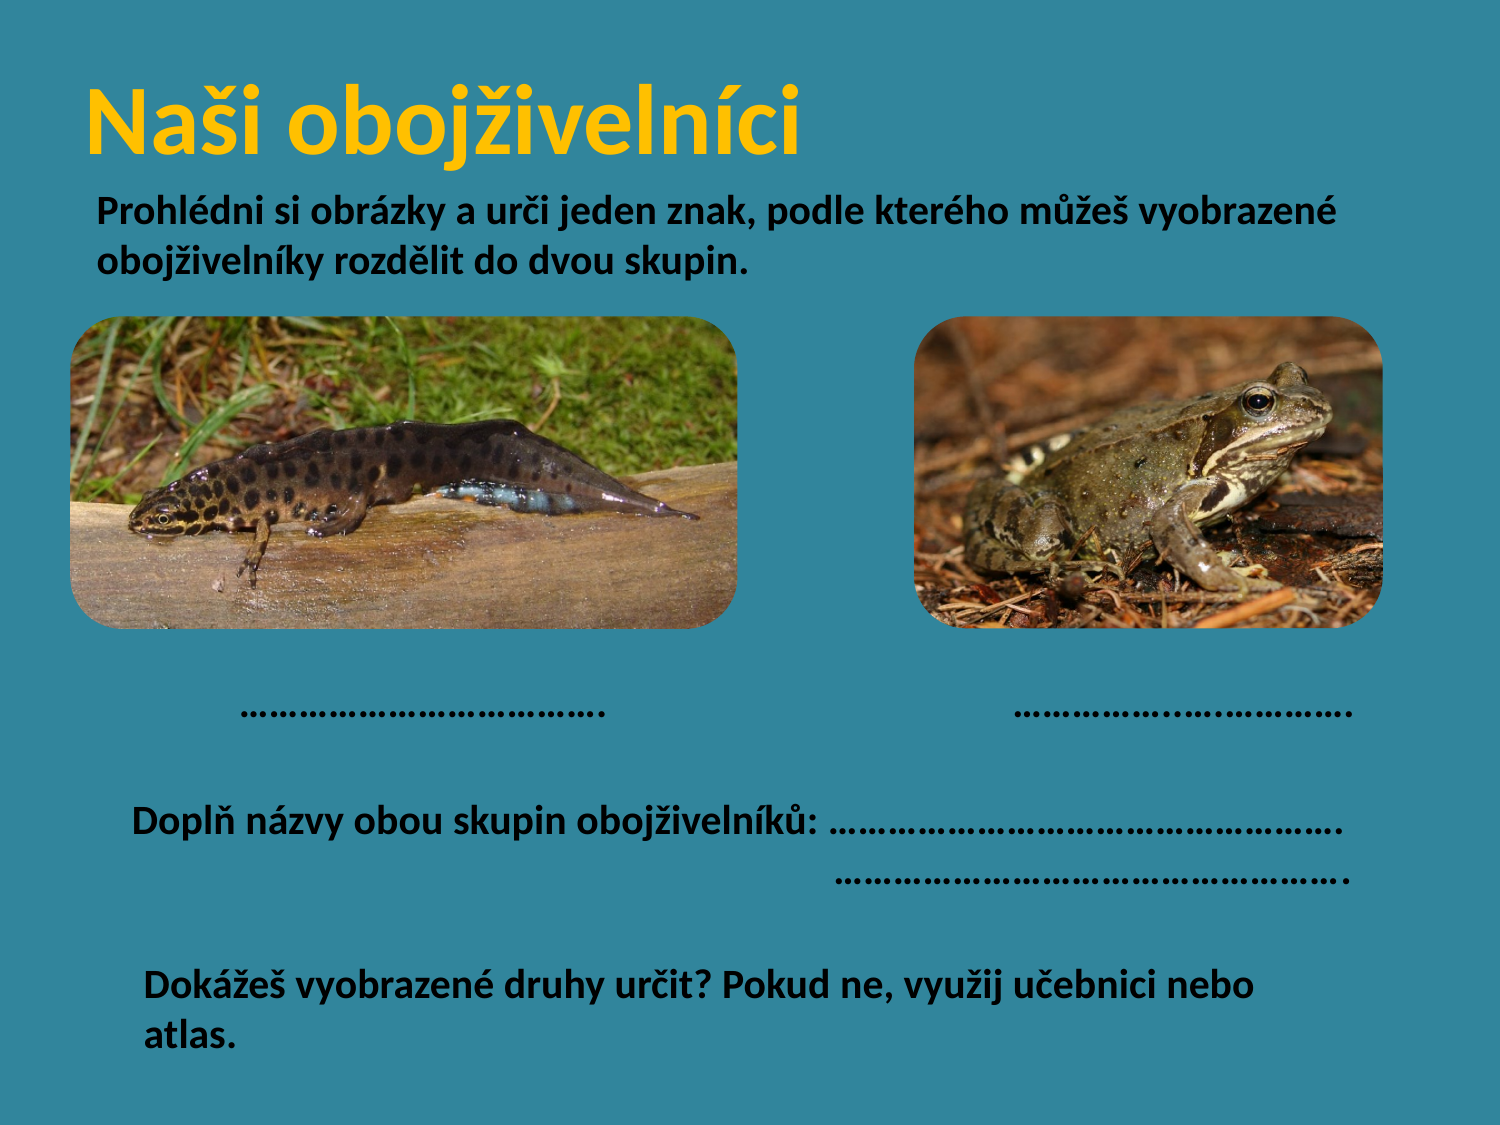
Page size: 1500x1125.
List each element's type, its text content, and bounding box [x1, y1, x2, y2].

text_box Doplň názvy obou skupin obojživelníků: ……………………………………………. ……………………………………………. [117, 785, 1476, 945]
text_box Dokážeš vyobrazené druhy určit? Pokud ne, využij učebnici nebo atlas. [128, 949, 1397, 1064]
text_box ……………..….…………. [997, 667, 1370, 733]
picture [913, 316, 1384, 629]
text_box Naši obojživelníci [70, 46, 839, 182]
picture [69, 316, 738, 630]
text_box ………………………………. [224, 667, 623, 733]
text_box Prohlédni si obrázky a urči jeden znak, podle kterého můžeš vyobrazené obojživelníky rozdělit do dvou skupin. [81, 175, 1467, 291]
